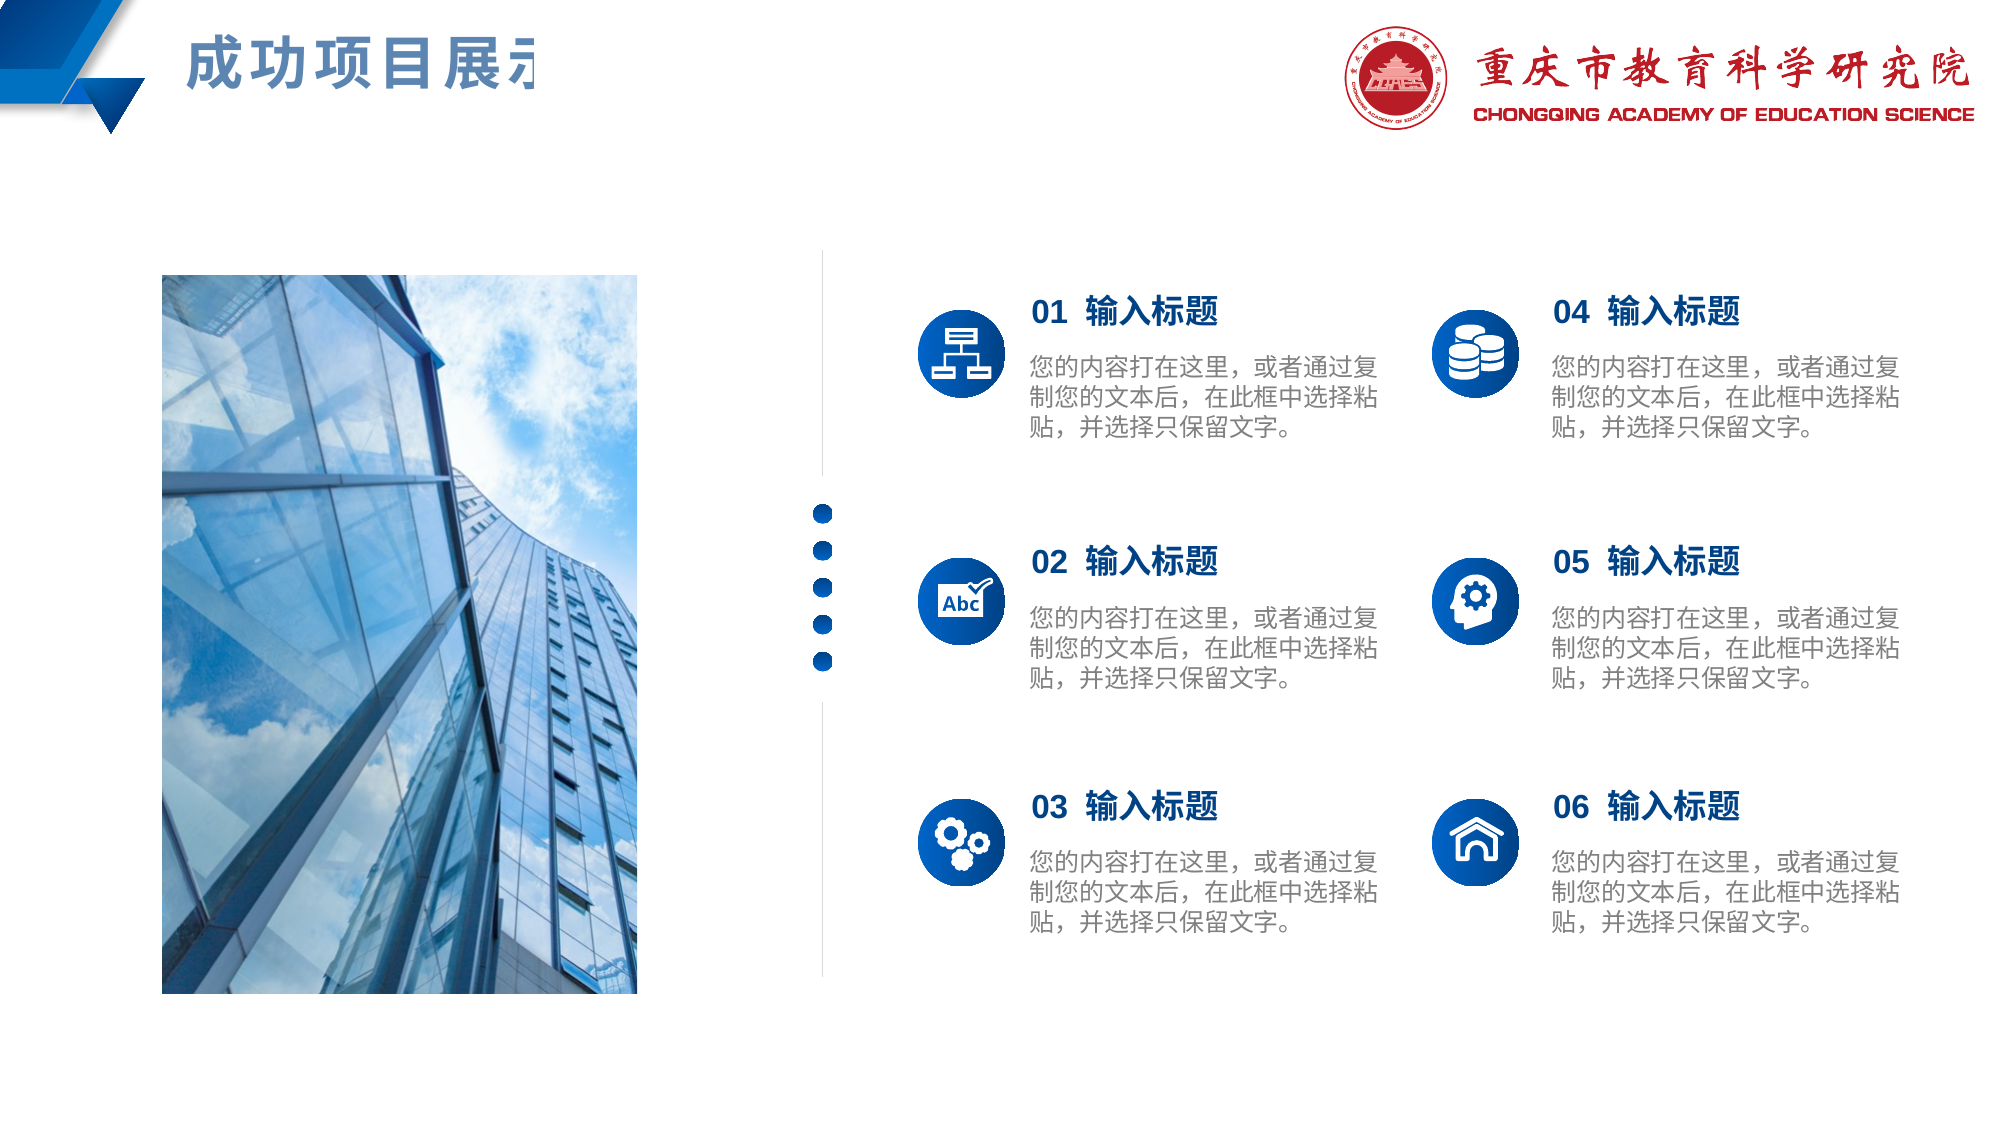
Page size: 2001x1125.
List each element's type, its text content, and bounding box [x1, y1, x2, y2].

text_box [161, 275, 638, 994]
text_box [823, 613, 834, 636]
text_box [823, 650, 834, 673]
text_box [1536, 777, 1923, 946]
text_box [1014, 533, 1401, 701]
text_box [931, 327, 992, 379]
text_box 成功项目展示 [170, 18, 582, 104]
text_box [938, 577, 994, 617]
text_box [1536, 533, 1923, 701]
text_box [811, 651, 822, 673]
text_box [1430, 556, 1521, 647]
text_box [951, 831, 991, 871]
text_box [811, 540, 822, 562]
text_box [0, 0, 145, 134]
text_box [811, 614, 822, 636]
text_box [916, 556, 1007, 647]
text_box [811, 503, 822, 525]
text_box [823, 540, 834, 562]
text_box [1014, 282, 1401, 450]
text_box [1536, 282, 1923, 450]
text_box [823, 577, 834, 599]
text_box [1014, 777, 1401, 946]
text_box [811, 577, 822, 599]
text_box [1450, 574, 1498, 630]
text_box [1449, 817, 1504, 862]
text_box [916, 797, 1007, 888]
text_box [1449, 324, 1504, 380]
text_box [1430, 308, 1521, 399]
text_box [1430, 797, 1521, 888]
text_box [823, 503, 834, 525]
picture [1335, 21, 1985, 135]
text_box [934, 817, 967, 850]
text_box [916, 308, 1007, 399]
